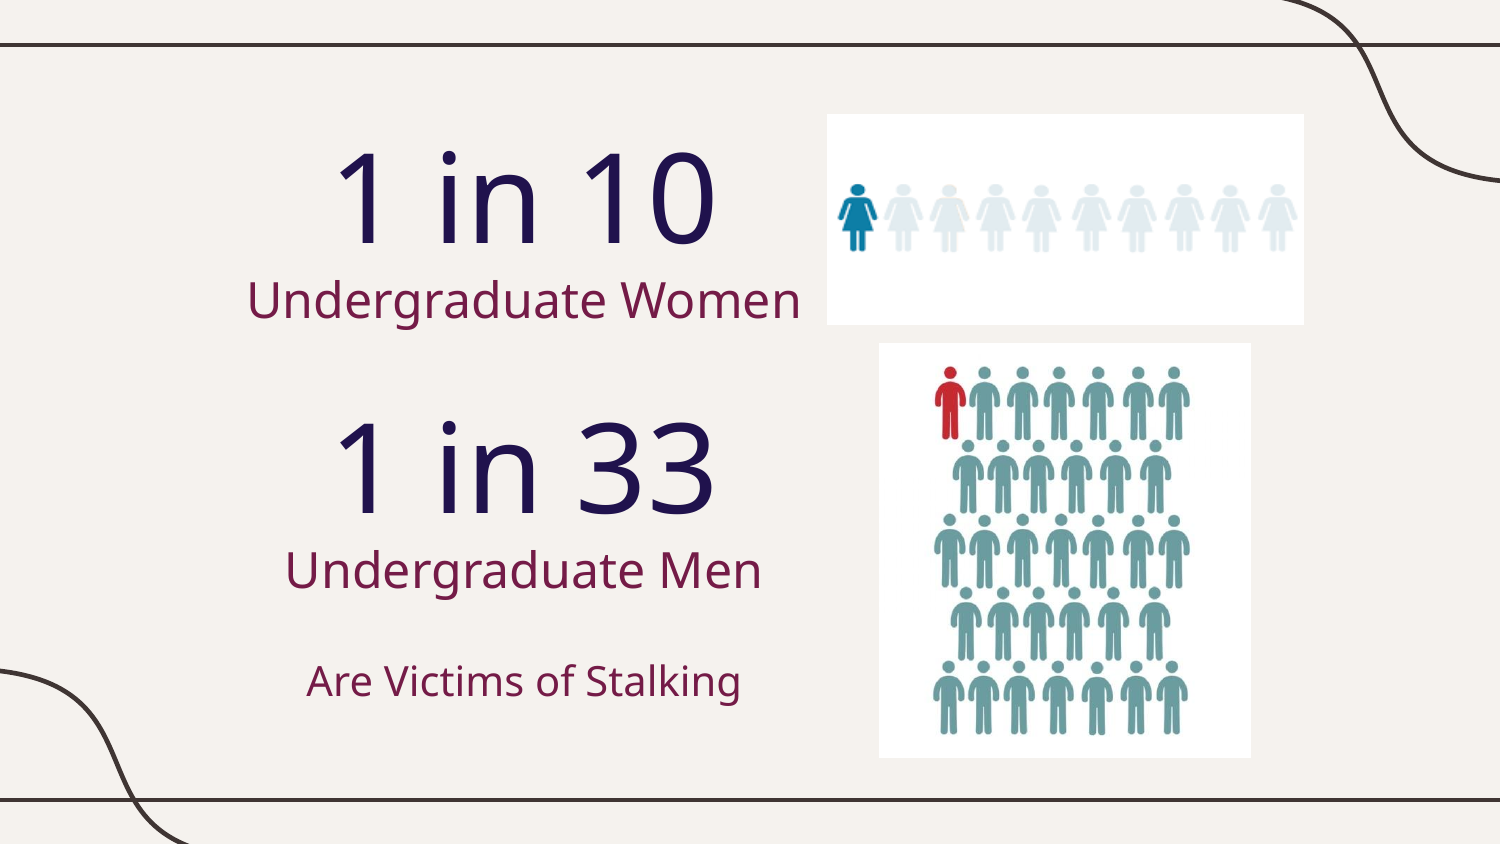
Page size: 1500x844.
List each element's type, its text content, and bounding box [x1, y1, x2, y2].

picture [826, 114, 1304, 326]
picture [879, 343, 1251, 759]
subtitle Are Victims of Stalking [22, 632, 874, 695]
title 1 in 10 Undergraduate Women 1 in 33 Undergraduate Men [98, 103, 951, 632]
